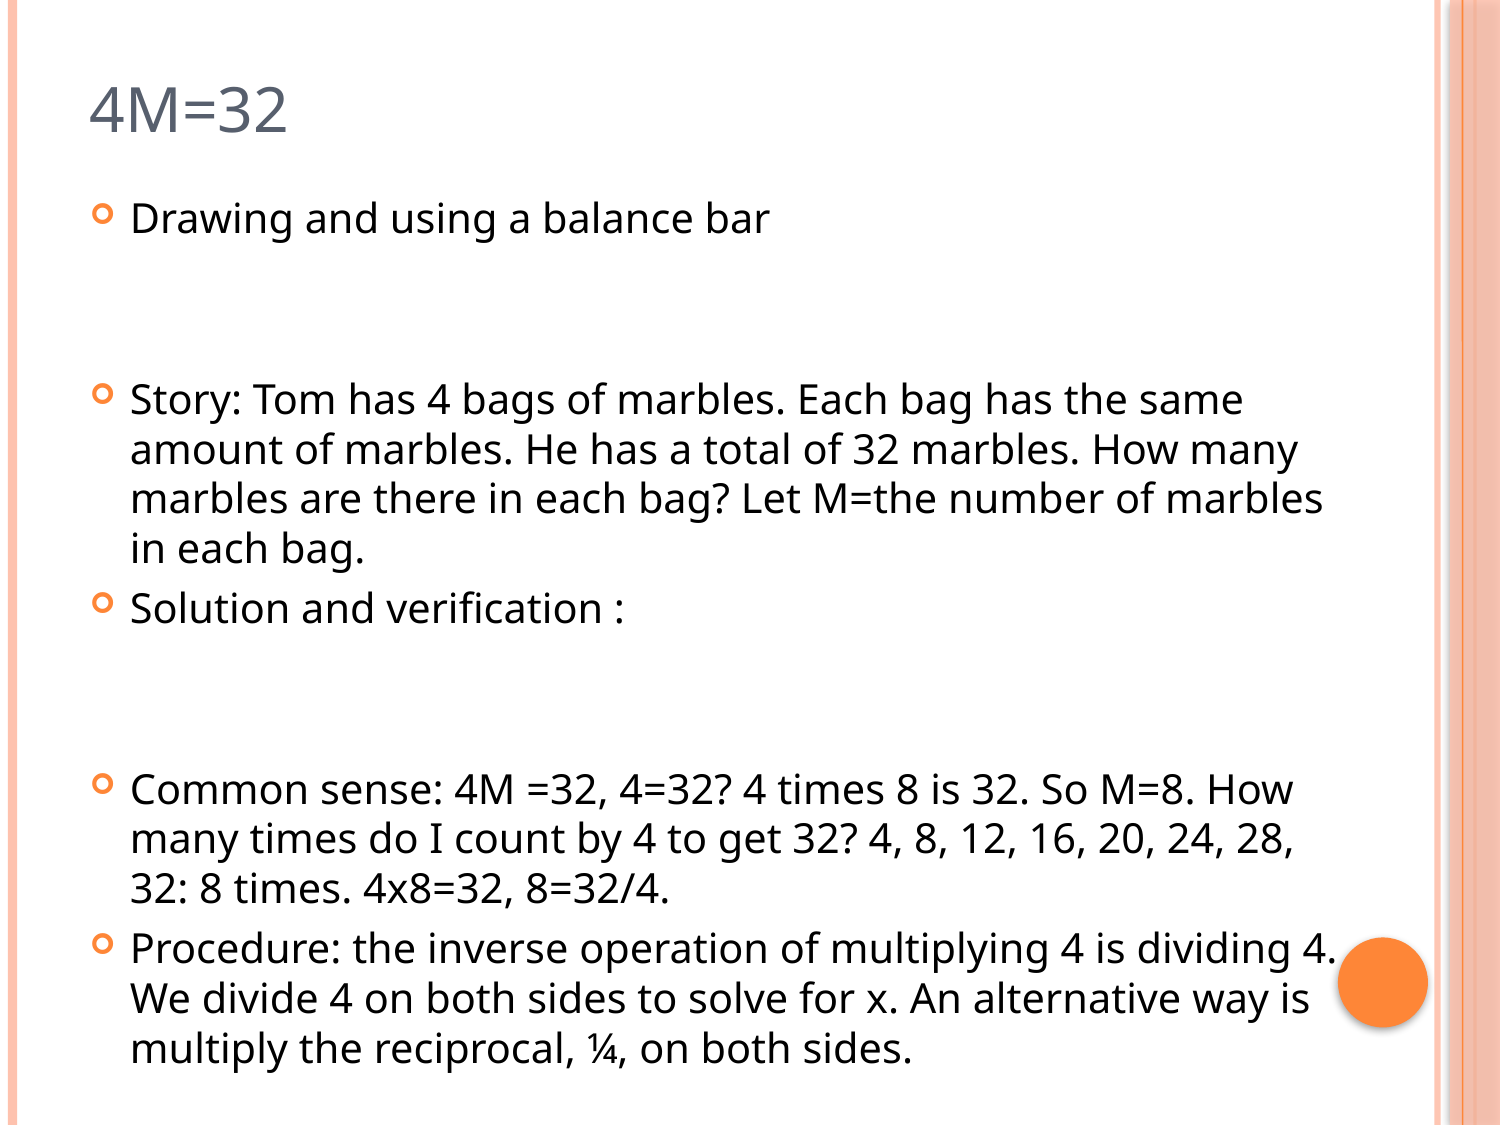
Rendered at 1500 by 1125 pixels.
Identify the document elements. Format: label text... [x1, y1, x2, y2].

title 4M=32 [75, 45, 1300, 153]
